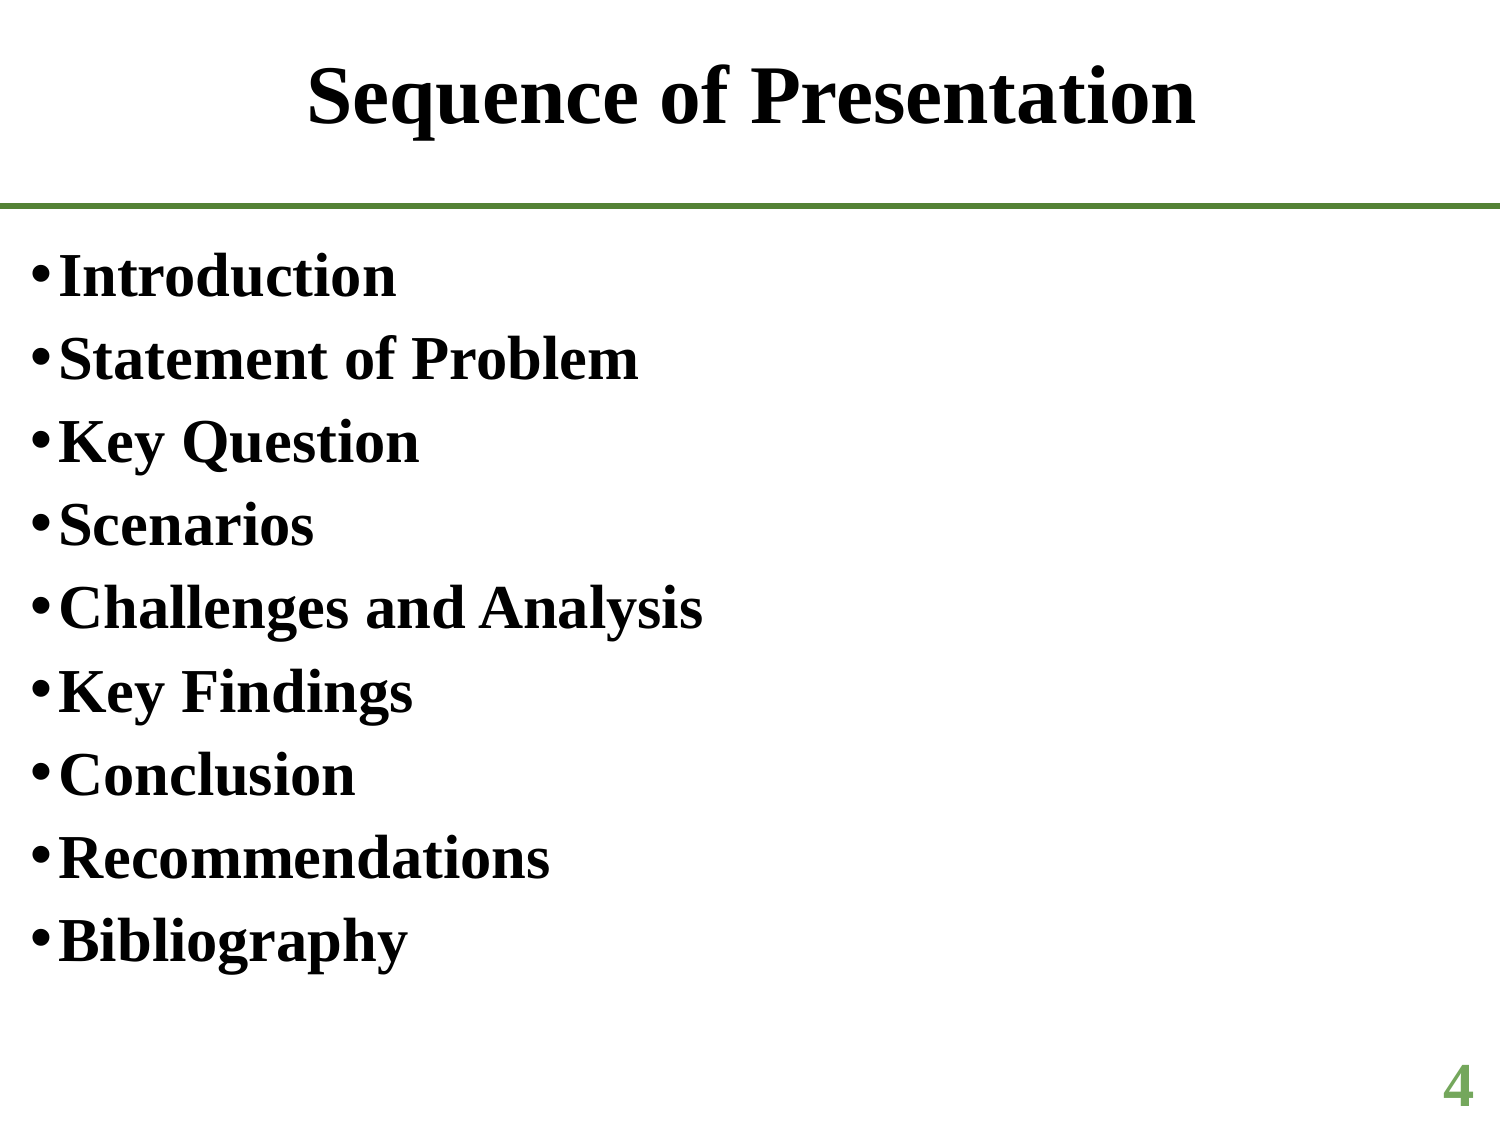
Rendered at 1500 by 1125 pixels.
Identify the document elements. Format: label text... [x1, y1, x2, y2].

list Introduction Statement of Problem Key Question Scenarios Challenges and Analysis Key Findings Conclusion Recommendations Bibliography [15, 235, 1490, 1059]
title Sequence of Presentation [15, 11, 1490, 183]
slide_number 4 [1151, 1051, 1490, 1112]
